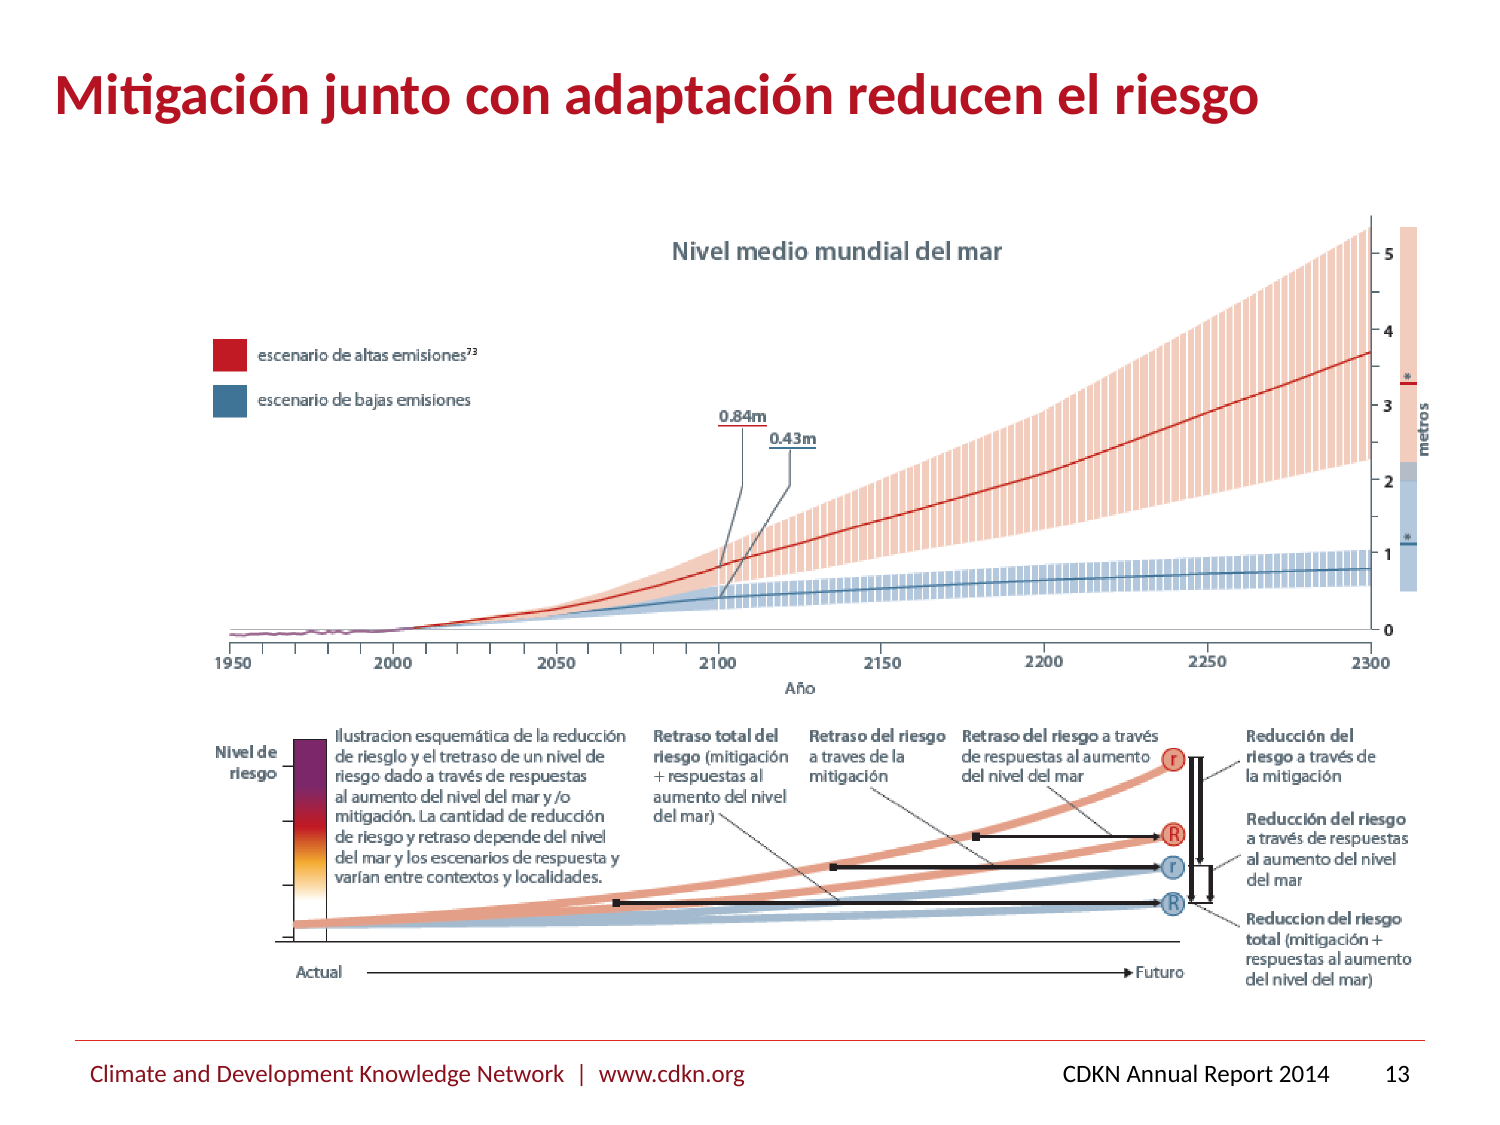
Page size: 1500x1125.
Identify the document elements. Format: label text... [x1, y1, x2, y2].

footer CDKN Annual Report 2014 [871, 1042, 1345, 1103]
slide_number 13 [1345, 1042, 1425, 1103]
title Mitigación junto con adaptación reducen el riesgo [55, 56, 1425, 151]
slide_number Climate and Development Knowledge Network | www.cdkn.org [75, 1042, 871, 1103]
picture [196, 163, 1452, 1000]
